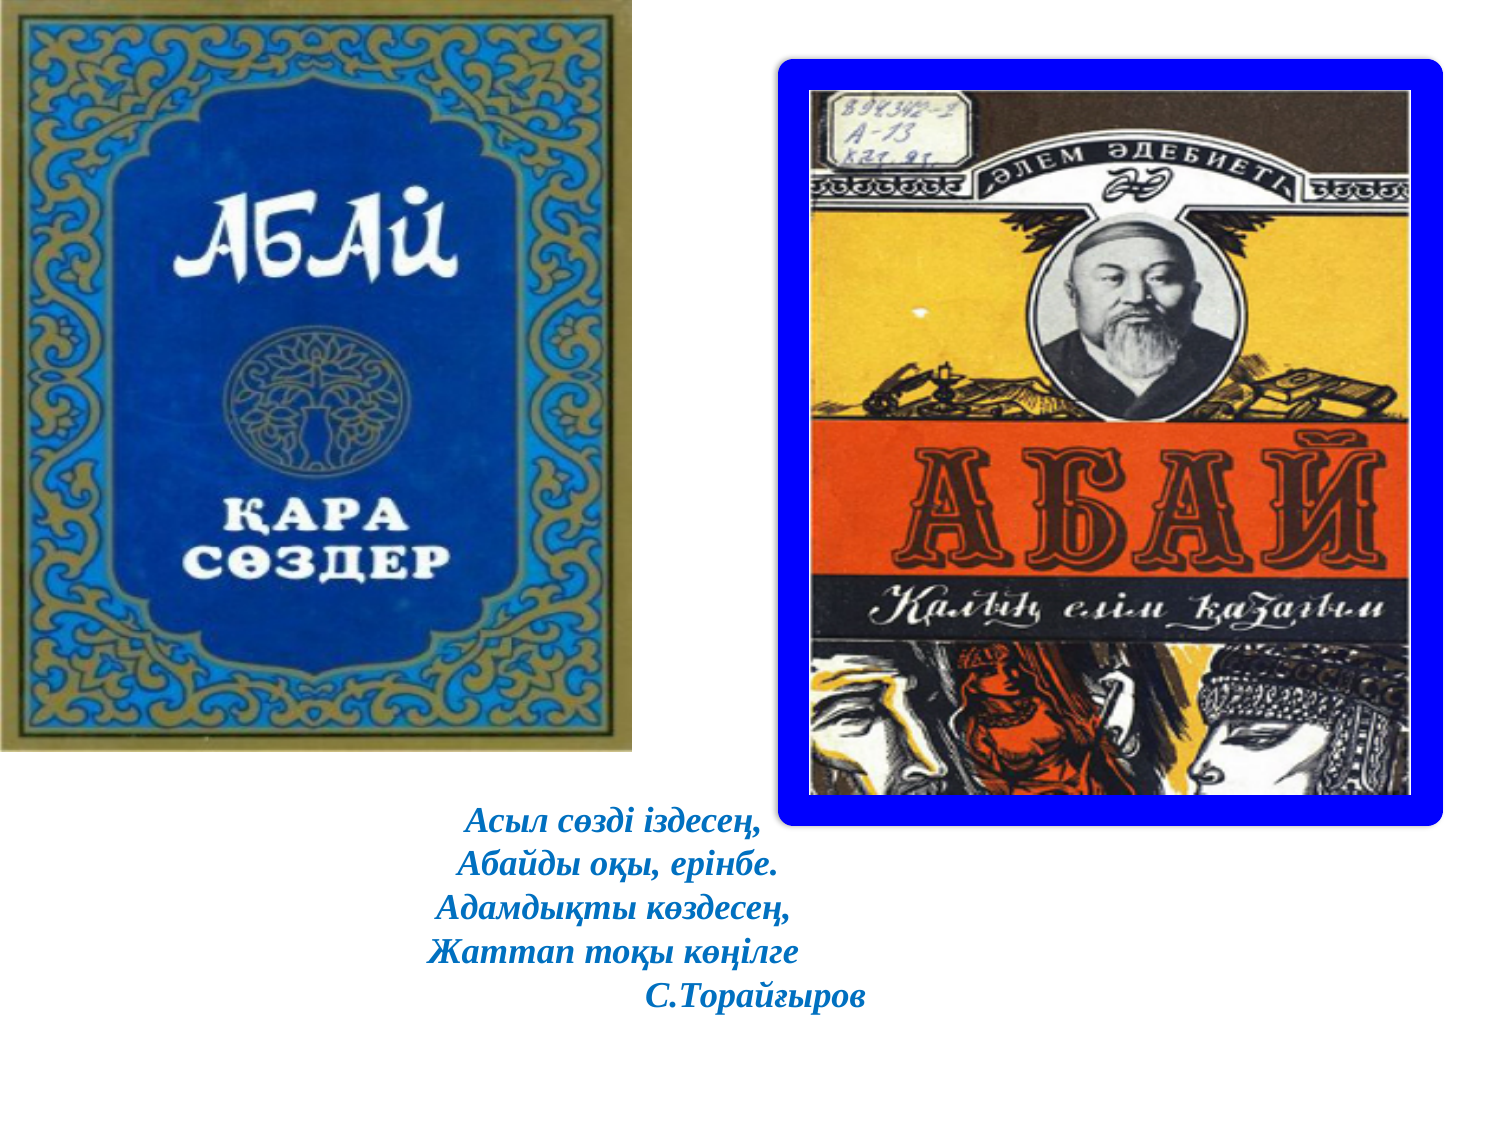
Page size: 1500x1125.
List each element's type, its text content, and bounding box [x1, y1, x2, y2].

title Асыл сөзді іздесең, Абайды оқы, ерінбе. Адамдықты көздесең, Жаттап тоқы көңілге С.Торайғыров [206, 786, 1022, 1024]
picture [808, 89, 1412, 796]
picture [0, 0, 632, 752]
